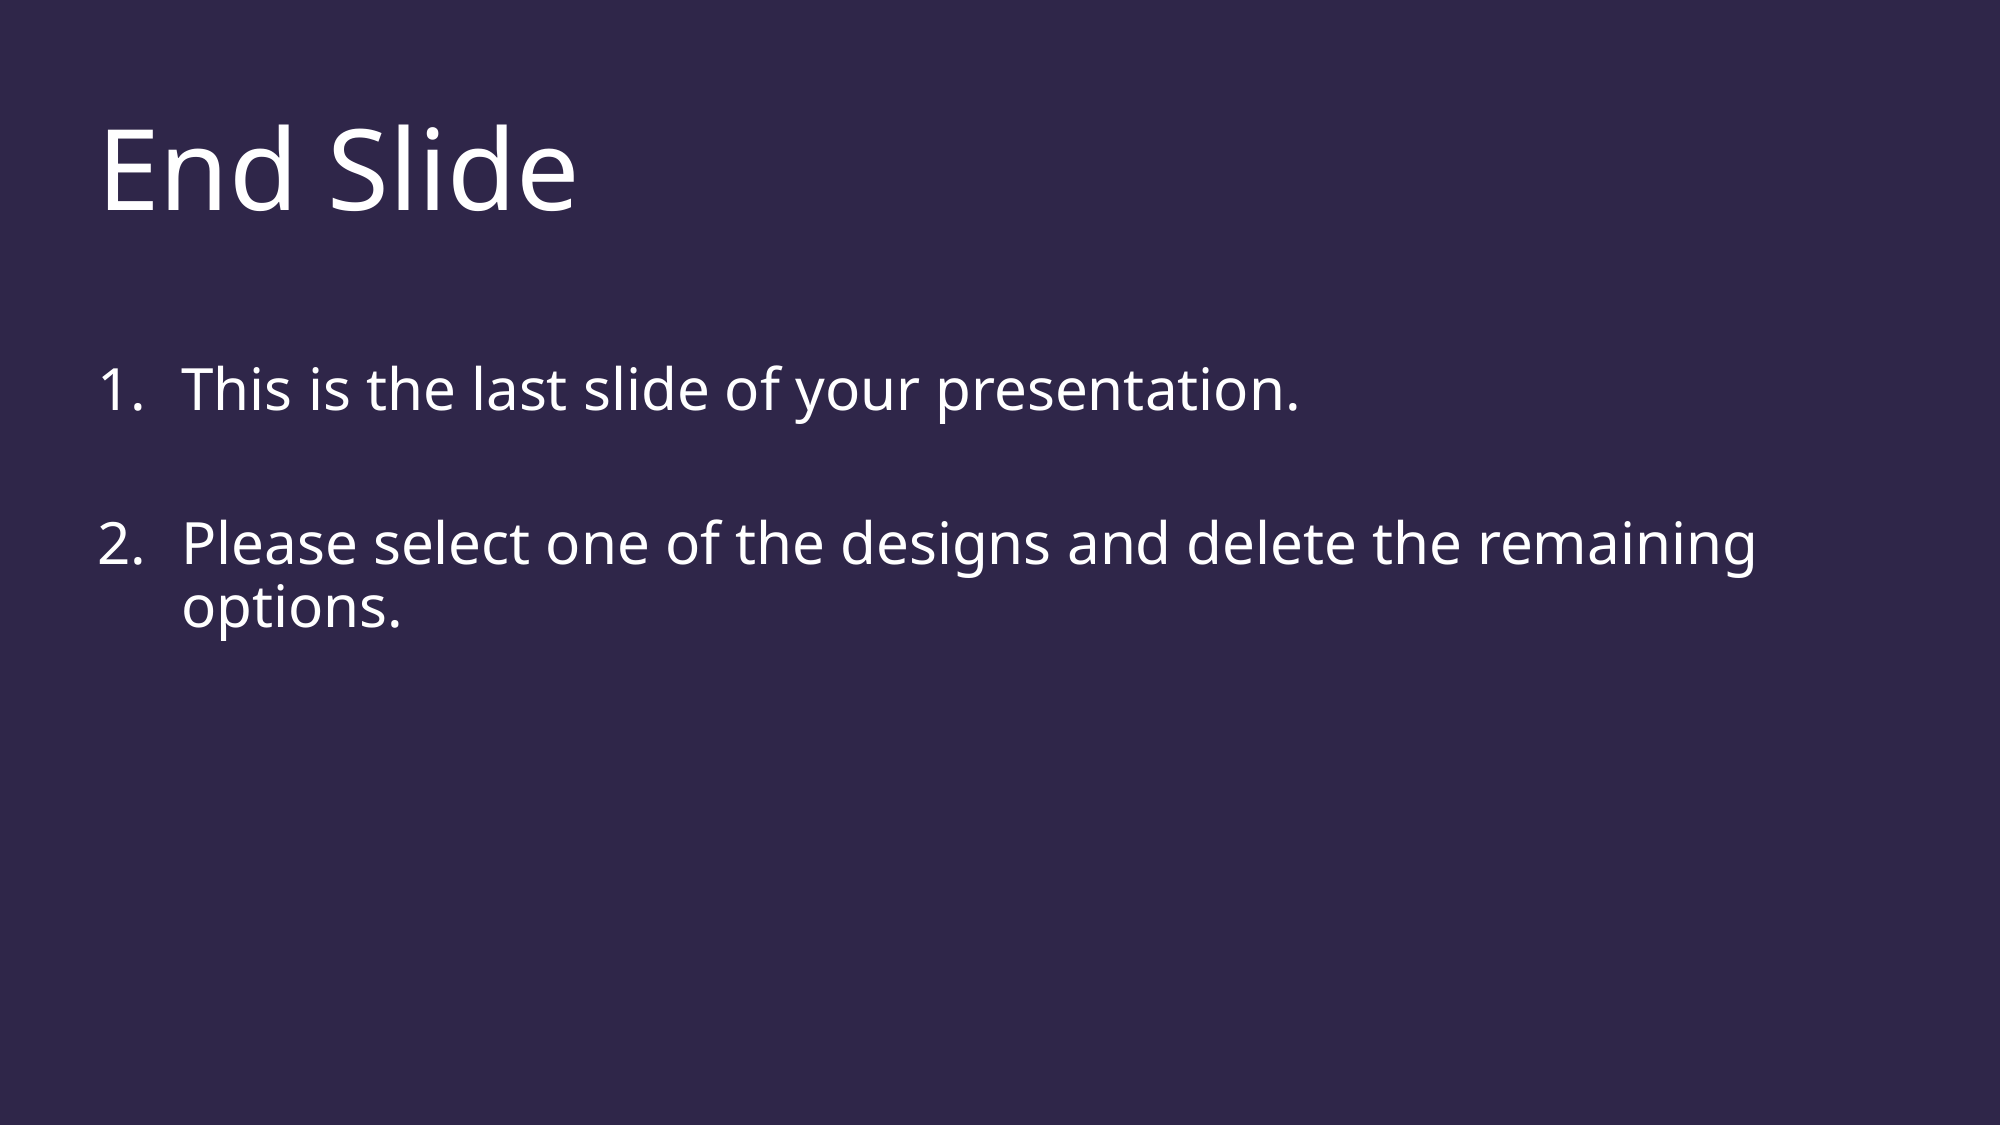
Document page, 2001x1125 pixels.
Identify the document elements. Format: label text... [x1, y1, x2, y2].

text_box This is the last slide of your presentation. Please select one of the designs and delete the remaining options. [82, 353, 1831, 966]
text_box End Slide [82, 105, 1797, 247]
